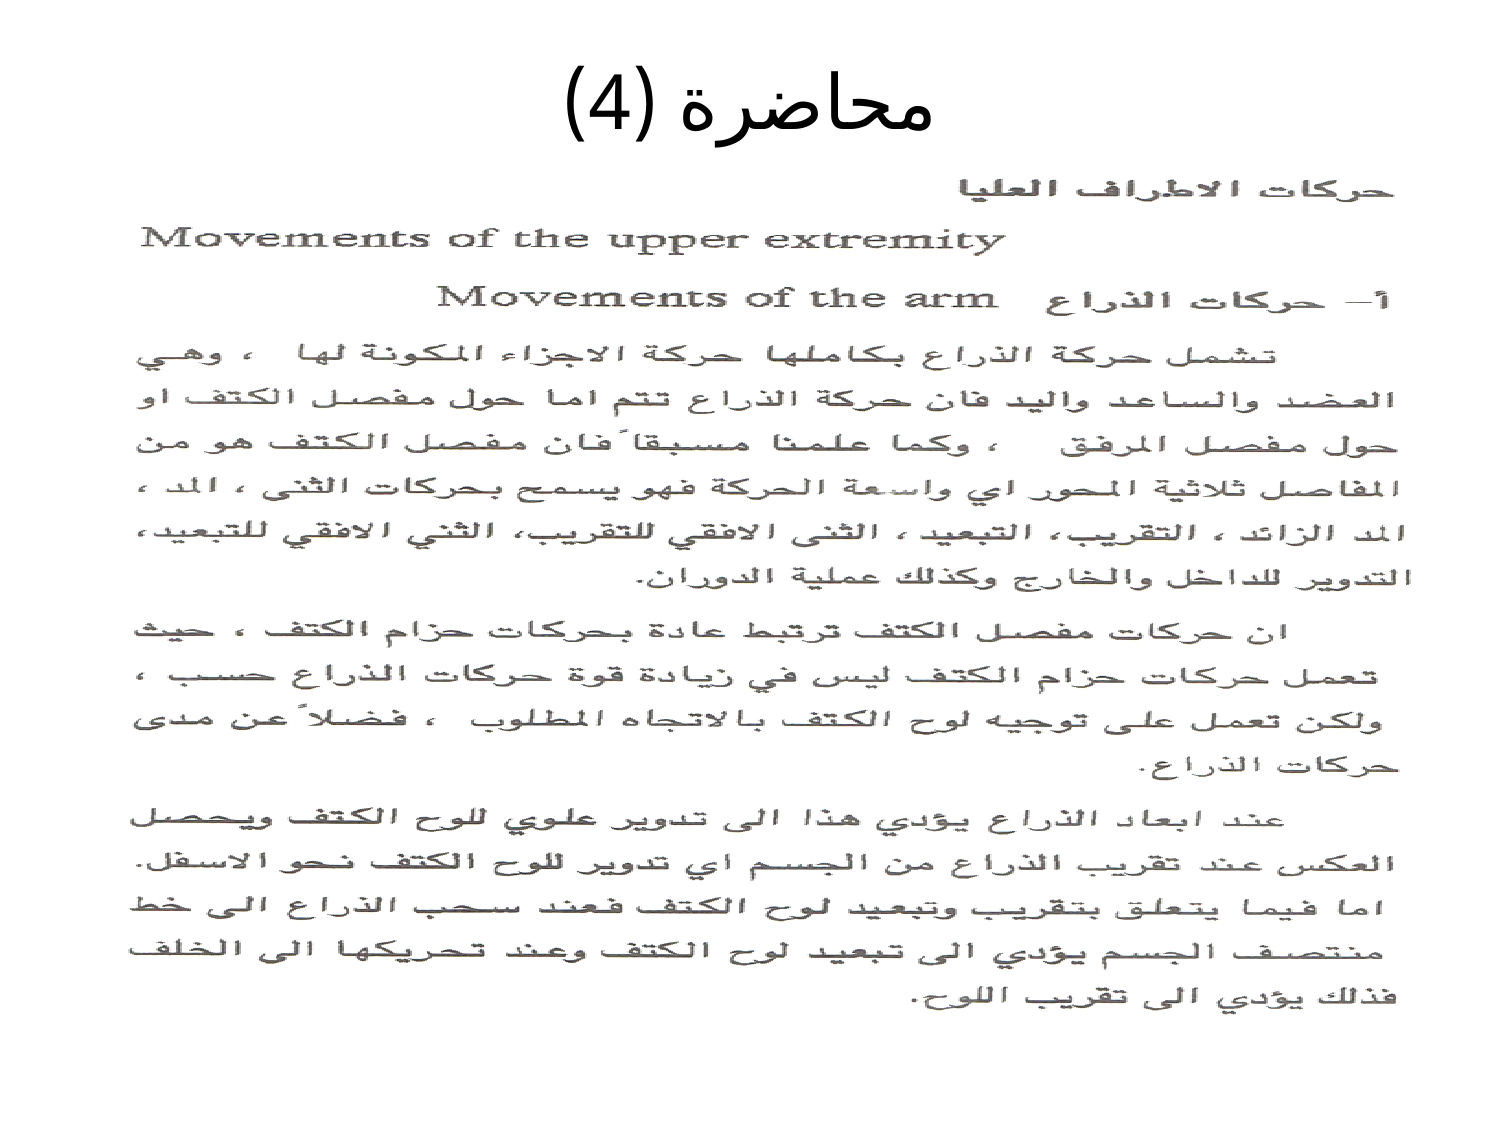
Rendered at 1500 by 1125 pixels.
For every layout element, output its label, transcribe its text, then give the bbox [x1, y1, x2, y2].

title محاضرة (4) [75, 45, 1425, 153]
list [105, 152, 1430, 1020]
